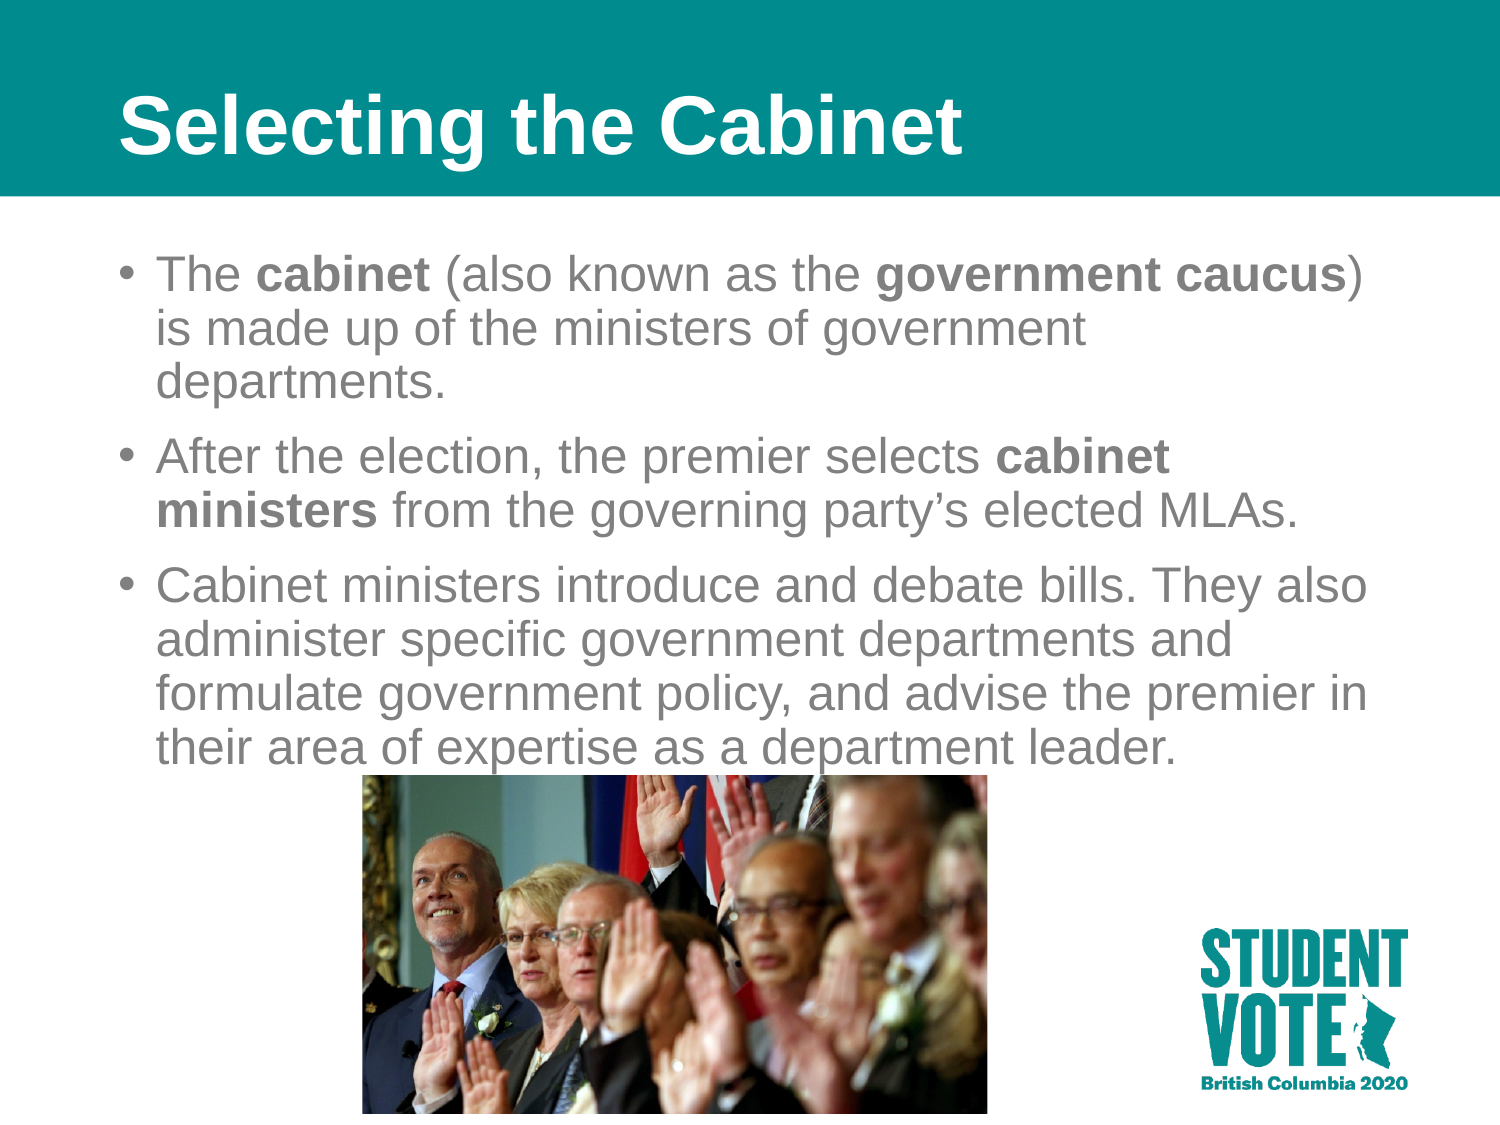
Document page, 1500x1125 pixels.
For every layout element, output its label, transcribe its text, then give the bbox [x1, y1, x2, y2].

list The cabinet (also known as the government caucus) is made up of the ministers of government departments. After the election, the premier selects cabinet ministers from the governing party’s elected MLAs. Cabinet ministers introduce and debate bills. They also administer specific government departments and formulate government policy, and advise the premier in their area of expertise as a department leader. [103, 240, 1397, 1014]
picture [1201, 928, 1408, 1090]
picture [362, 696, 988, 1114]
title Selecting the Cabinet [103, 61, 1397, 194]
